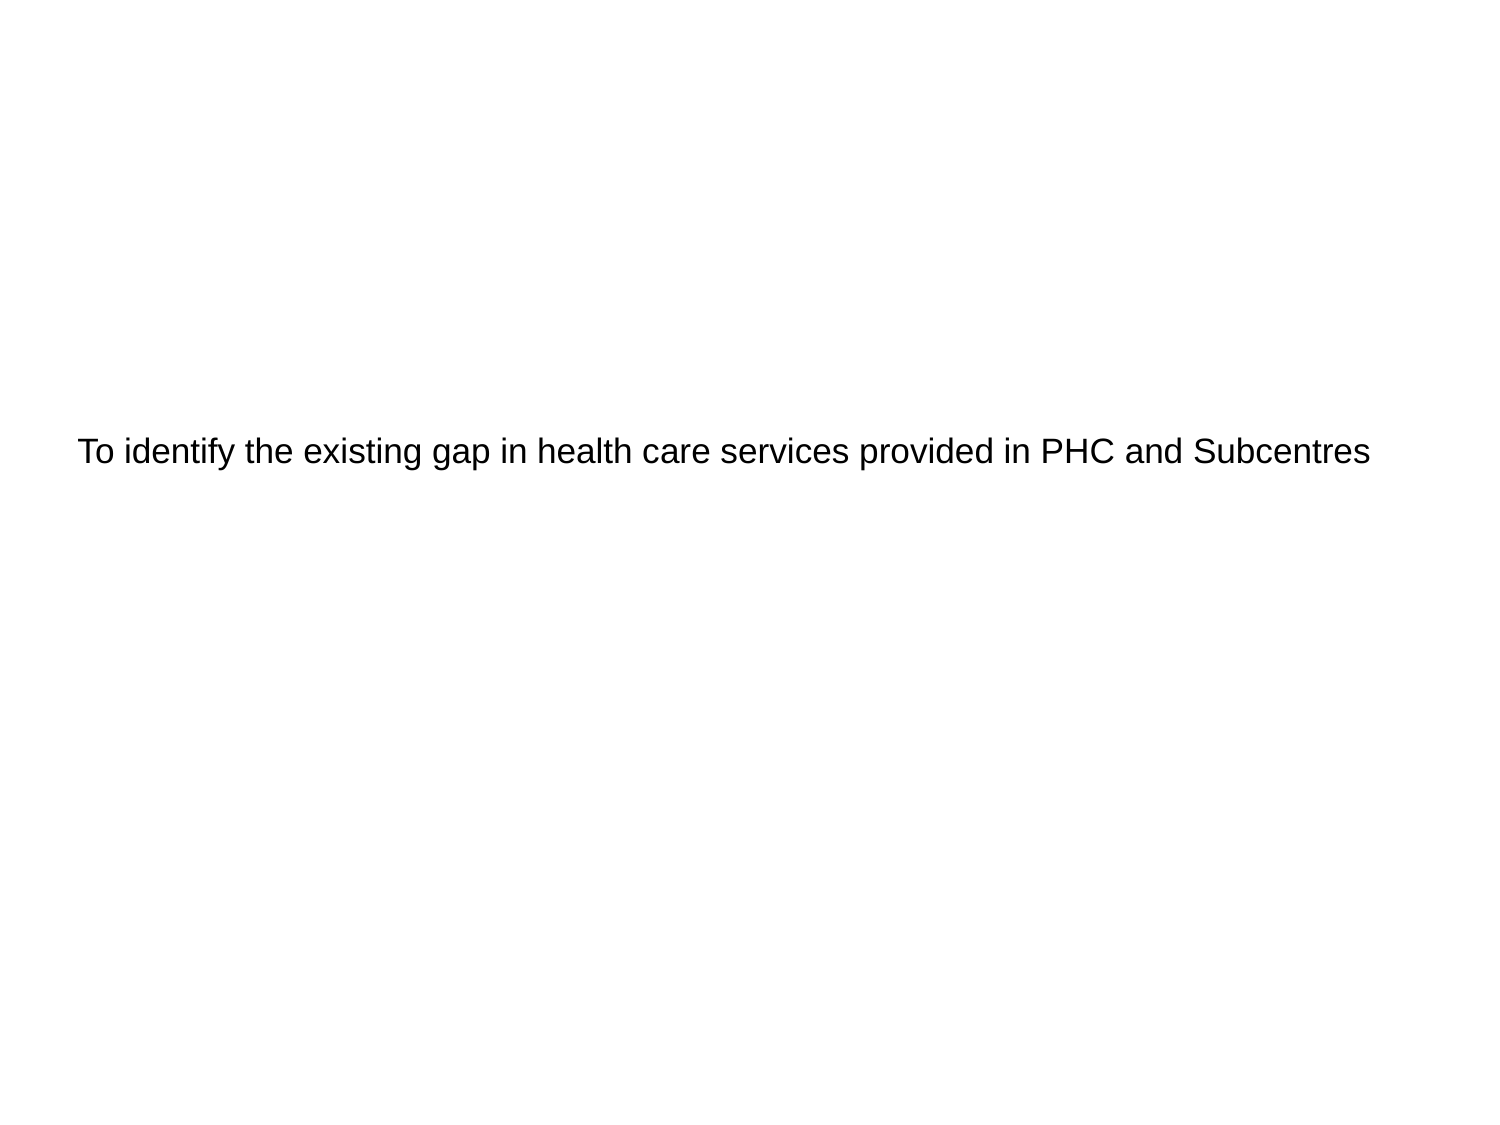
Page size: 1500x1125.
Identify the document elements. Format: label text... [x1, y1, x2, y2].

title To identify the existing gap in health care services provided in PHC and Subcentres [50, 412, 1400, 600]
